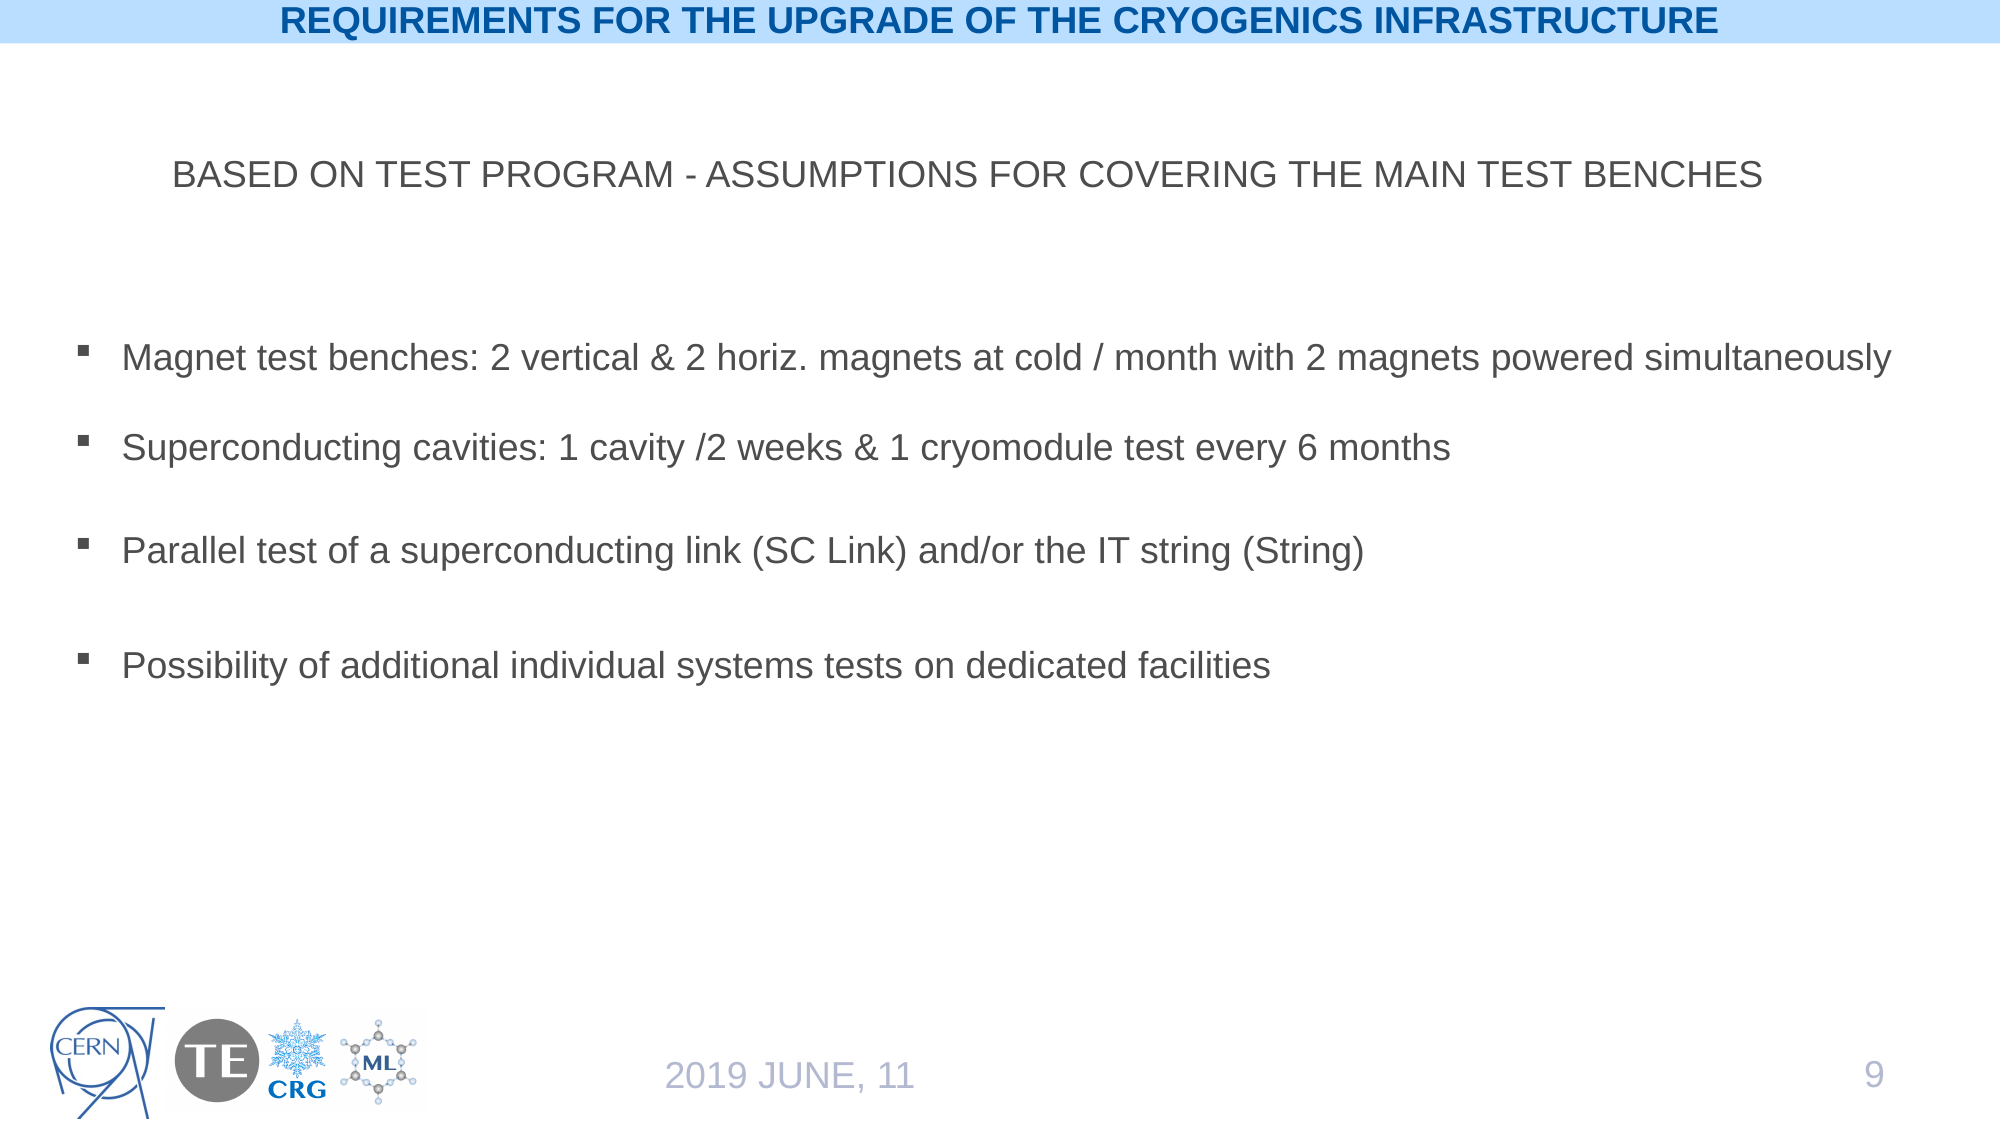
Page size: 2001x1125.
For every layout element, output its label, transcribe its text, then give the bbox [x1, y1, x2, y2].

text_box Magnet test benches: 2 vertical & 2 horiz. magnets at cold / month with 2 magnets powered simultaneously Superconducting cavities: 1 cavity /2 weeks & 1 cryomodule test every 6 months Parallel test of a superconducting link (SC Link) and/or the IT string (String) Possibility of additional individual systems tests on dedicated facilities [59, 326, 1982, 694]
picture [50, 1007, 429, 1119]
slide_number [649, 1043, 1117, 1104]
slide_number 9 [1790, 1042, 1900, 1103]
text_box BASED ON TEST PROGRAM - ASSUMPTIONS FOR COVERING THE MAIN TEST BENCHES [157, 142, 1815, 203]
text_box REQUIREMENTS FOR THE UPGRADE OF THE CRYOGENICS INFRASTRUCTURE [0, 0, 2000, 44]
